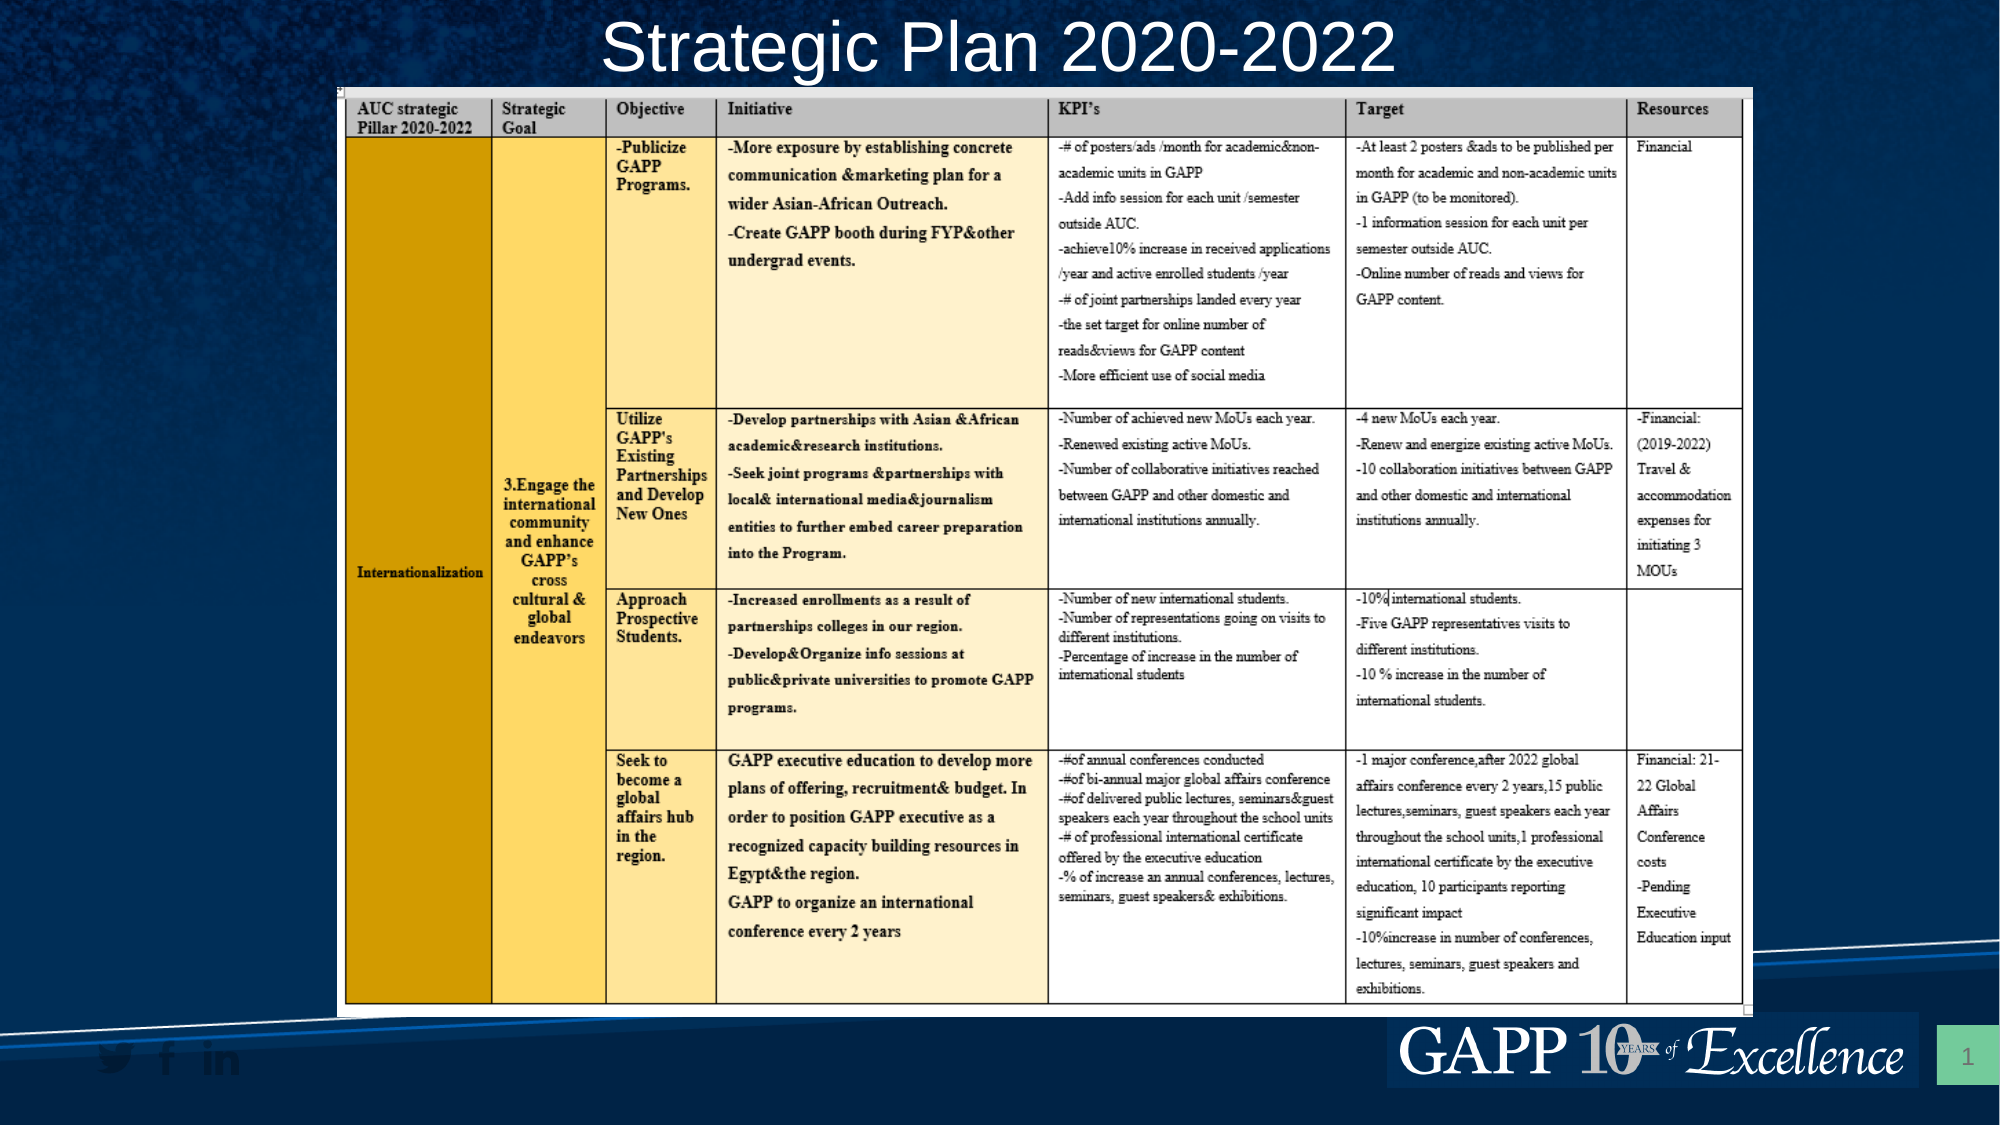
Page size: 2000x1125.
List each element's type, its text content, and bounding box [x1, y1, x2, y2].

slide_number 1 [1936, 1025, 2000, 1085]
text_box Strategic Plan 2020-2022 [0, 0, 2000, 97]
picture [0, 87, 2000, 1125]
